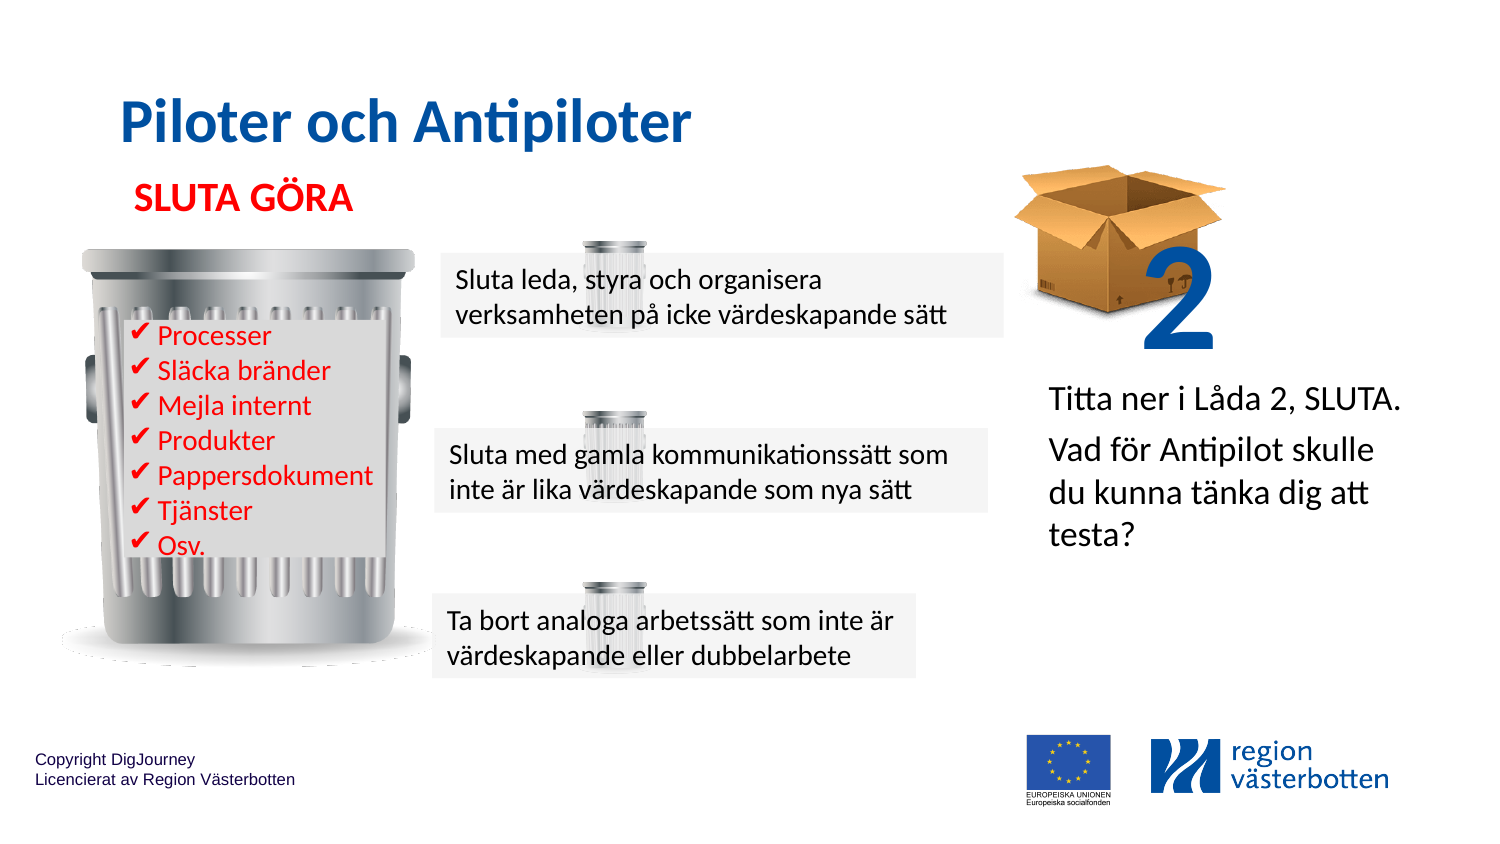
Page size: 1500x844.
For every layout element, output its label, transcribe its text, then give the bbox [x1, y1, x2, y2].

picture [570, 579, 662, 677]
text_box Titta ner i Låda 2, SLUTA. Vad för Antipilot skulle du kunna tänka dig att testa? [1044, 371, 1422, 634]
picture [1014, 152, 1226, 336]
picture [1151, 739, 1388, 793]
text_box 2 [1134, 344, 1215, 356]
picture [13, 236, 496, 684]
picture [570, 238, 662, 336]
text_box Ta bort analoga arbetssätt som inte är värdeskapande eller dubbelarbete [665, 593, 916, 679]
title Piloter och Antipiloter [116, 6, 1233, 160]
text_box Ta bort analoga arbetssätt som inte är värdeskapande eller dubbelarbete [499, 593, 565, 679]
text_box Sluta med gamla kommunikationssätt som inte är lika värdeskapande som nya sätt [659, 428, 988, 513]
text_box Sluta med gamla kommunikationssätt som inte är lika värdeskapande som nya sätt [499, 428, 571, 513]
list SLUTA GÖRA [55, 171, 433, 225]
picture [1021, 728, 1115, 816]
picture [570, 408, 662, 506]
text_box Sluta leda, styra och organisera verksamheten på icke värdeskapande sätt [499, 252, 566, 338]
text_box Sluta leda, styra och organisera verksamheten på icke värdeskapande sätt [665, 252, 1004, 338]
